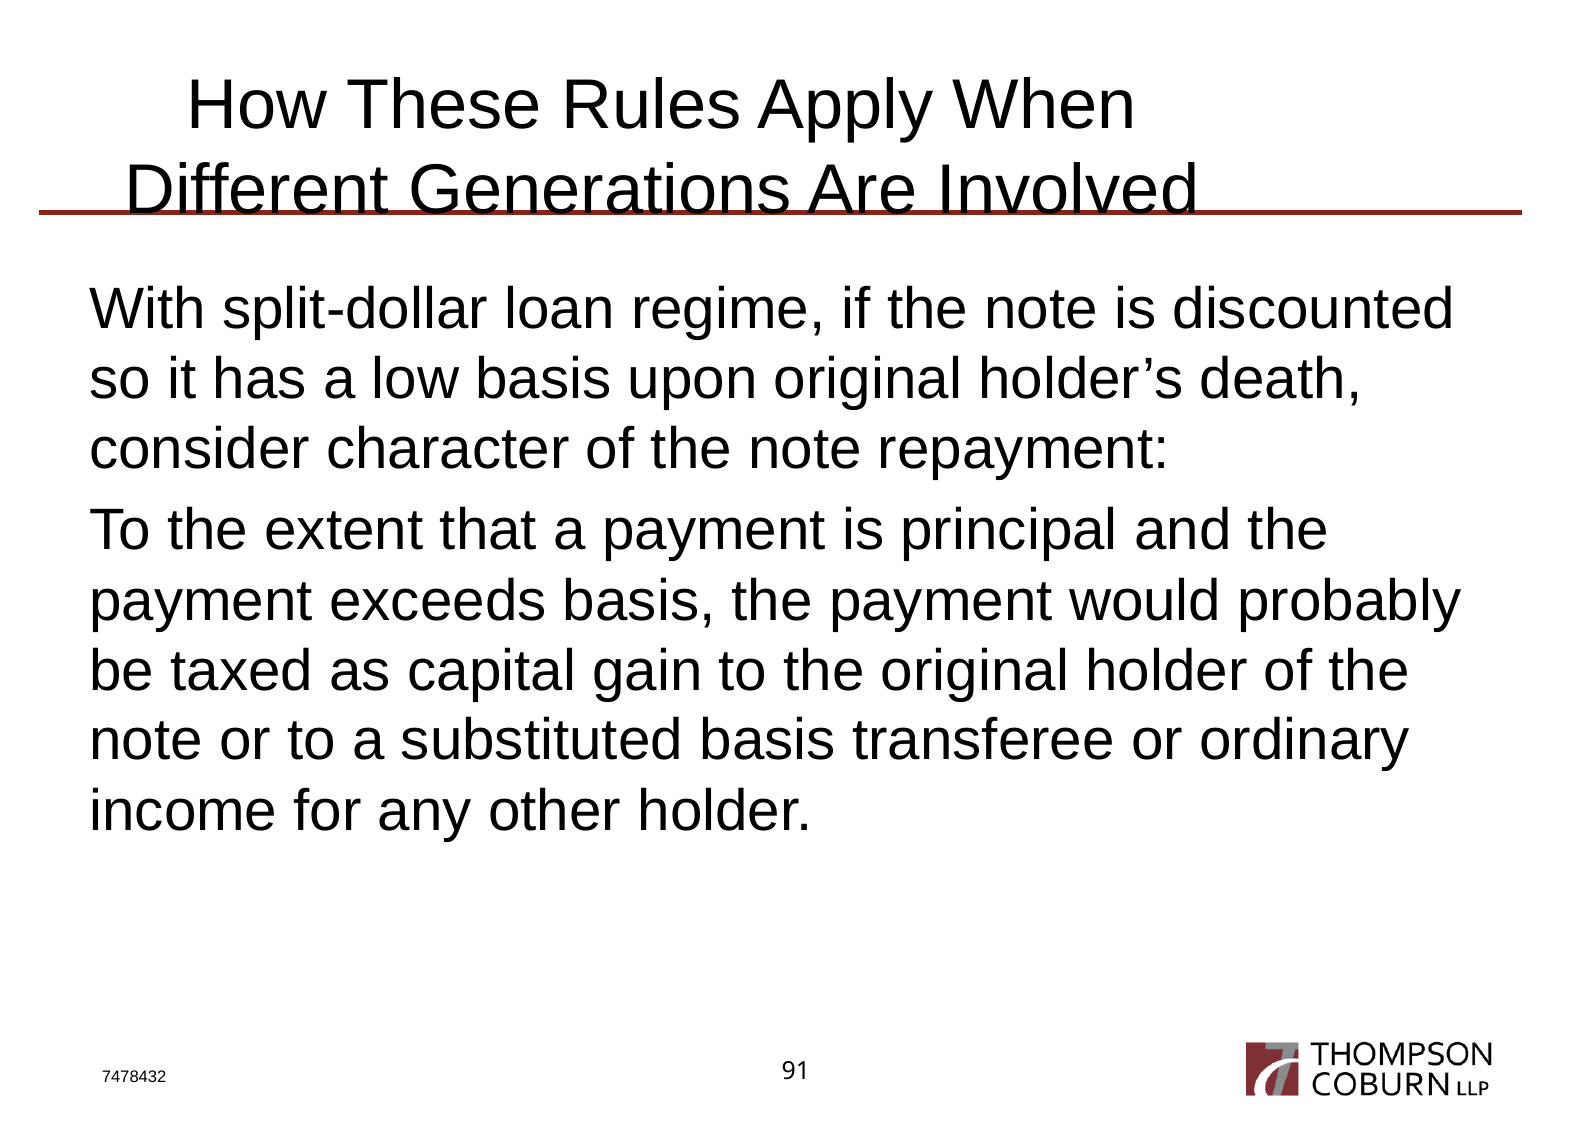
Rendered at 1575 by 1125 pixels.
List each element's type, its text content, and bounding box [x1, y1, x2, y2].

list With split-dollar loan regime, if the note is discounted so it has a low basis upon original holder’s death, consider character of the note repayment: To the extent that a payment is principal and the payment exceeds basis, the payment would probably be taxed as capital gain to the original holder of the note or to a substituted basis transferee or ordinary income for any other holder. [65, 262, 1510, 950]
title How These Rules Apply When Different Generations Are Involved [65, 50, 1260, 236]
picture [1246, 1041, 1492, 1096]
